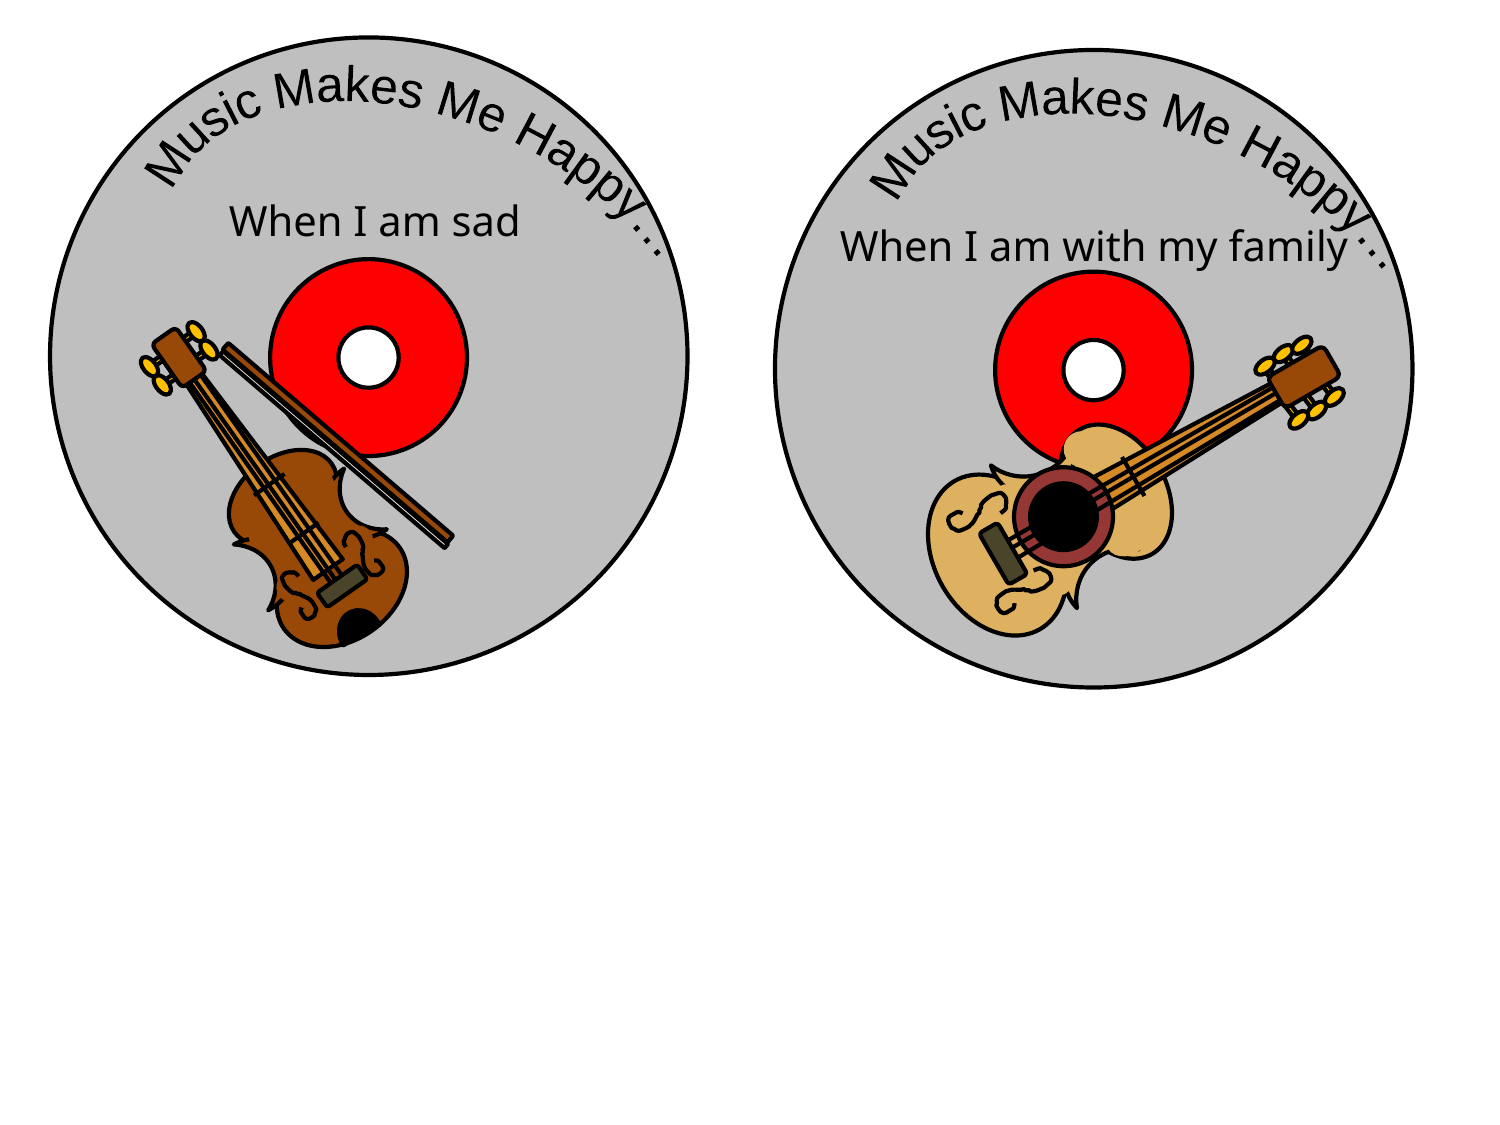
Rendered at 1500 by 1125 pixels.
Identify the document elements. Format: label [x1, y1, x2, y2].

text_box [201, 296, 358, 677]
text_box [774, 49, 1458, 688]
text_box [49, 37, 733, 676]
text_box [1051, 248, 1224, 700]
